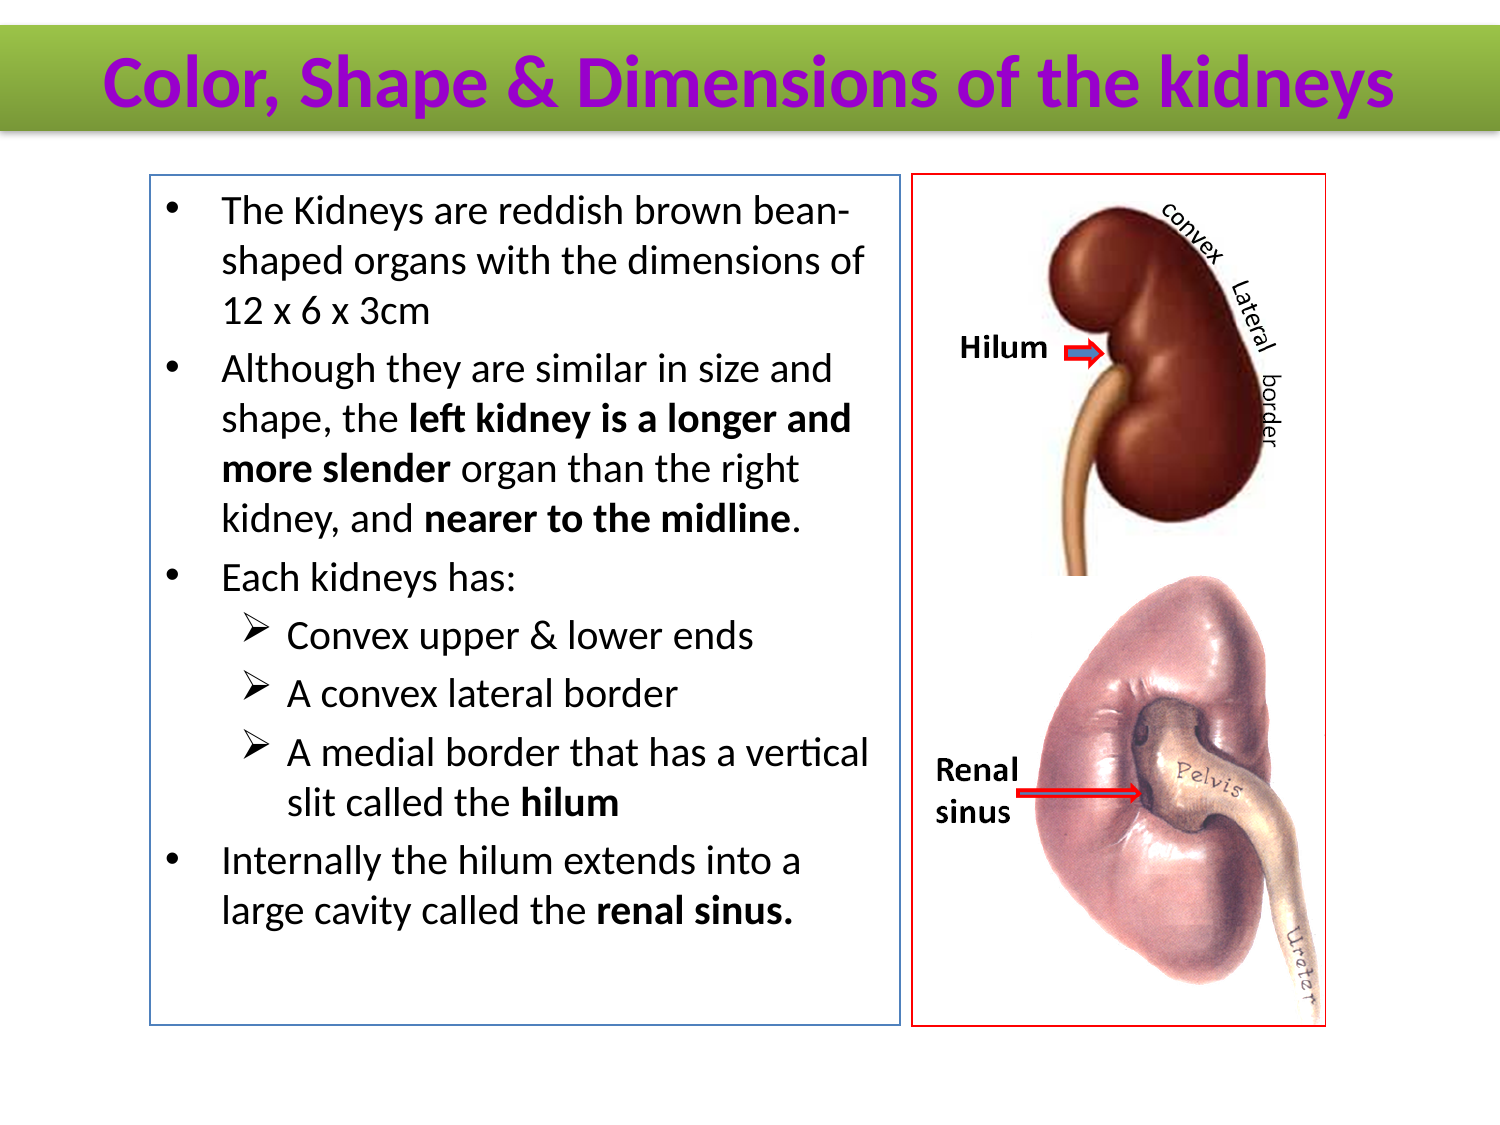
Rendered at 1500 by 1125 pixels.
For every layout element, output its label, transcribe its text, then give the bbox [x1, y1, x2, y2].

list The Kidneys are reddish brown bean-shaped organs with the dimensions of 12 x 6 x 3cm Although they are similar in size and shape, the left kidney is a longer and more slender organ than the right kidney, and nearer to the midline. Each kidneys has: Convex upper & lower ends A convex lateral border A medial border that has a vertical slit called the hilum Internally the hilum extends into a large cavity called the renal sinus. [149, 174, 901, 1026]
text_box Color, Shape & Dimensions of the kidneys [0, 25, 1500, 131]
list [912, 174, 1326, 1026]
